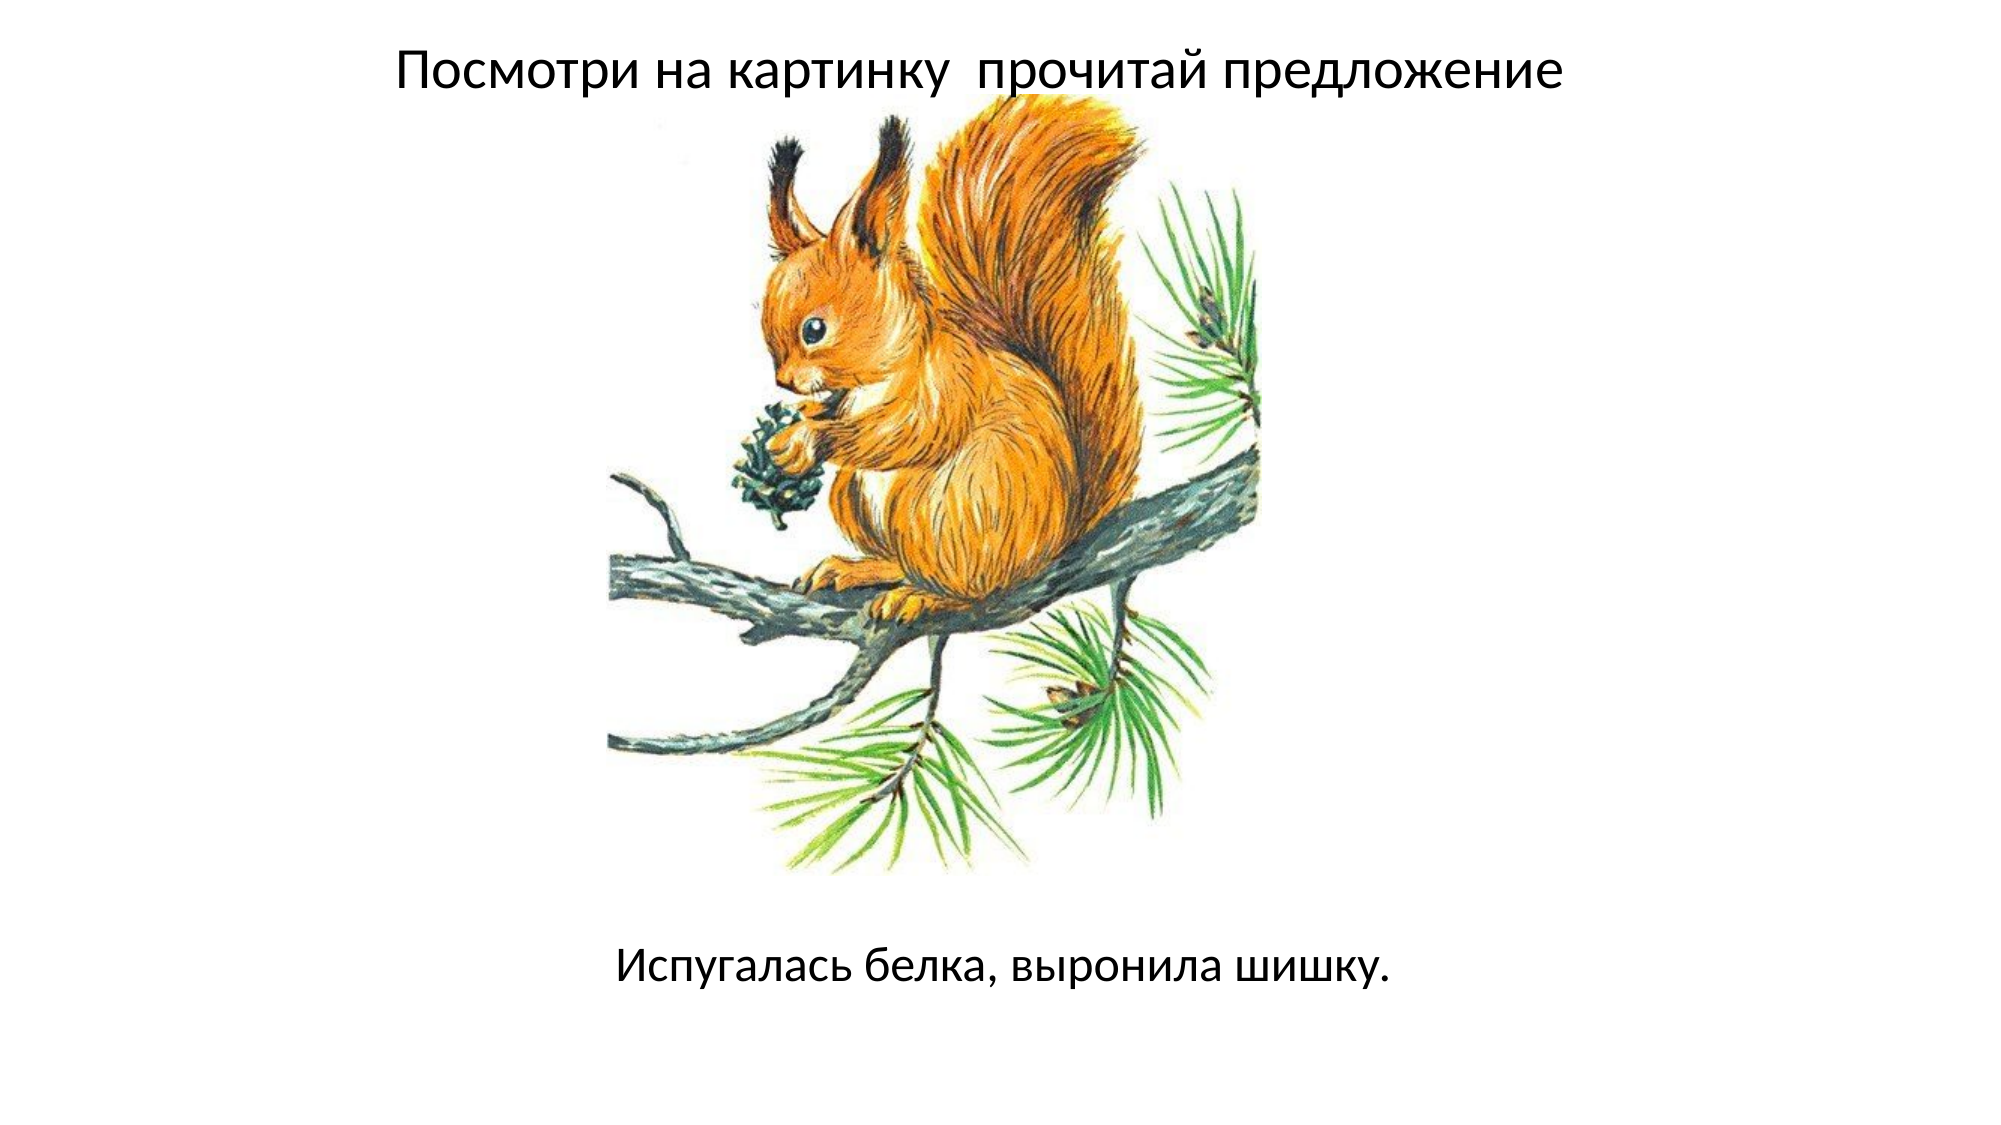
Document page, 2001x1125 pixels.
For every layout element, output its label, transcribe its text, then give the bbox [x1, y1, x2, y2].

text_box Посмотри на картинку прочитай предложение [380, 22, 1610, 108]
picture [606, 94, 1262, 876]
text_box Испугалась белка, выронила шишку. [570, 923, 1437, 999]
